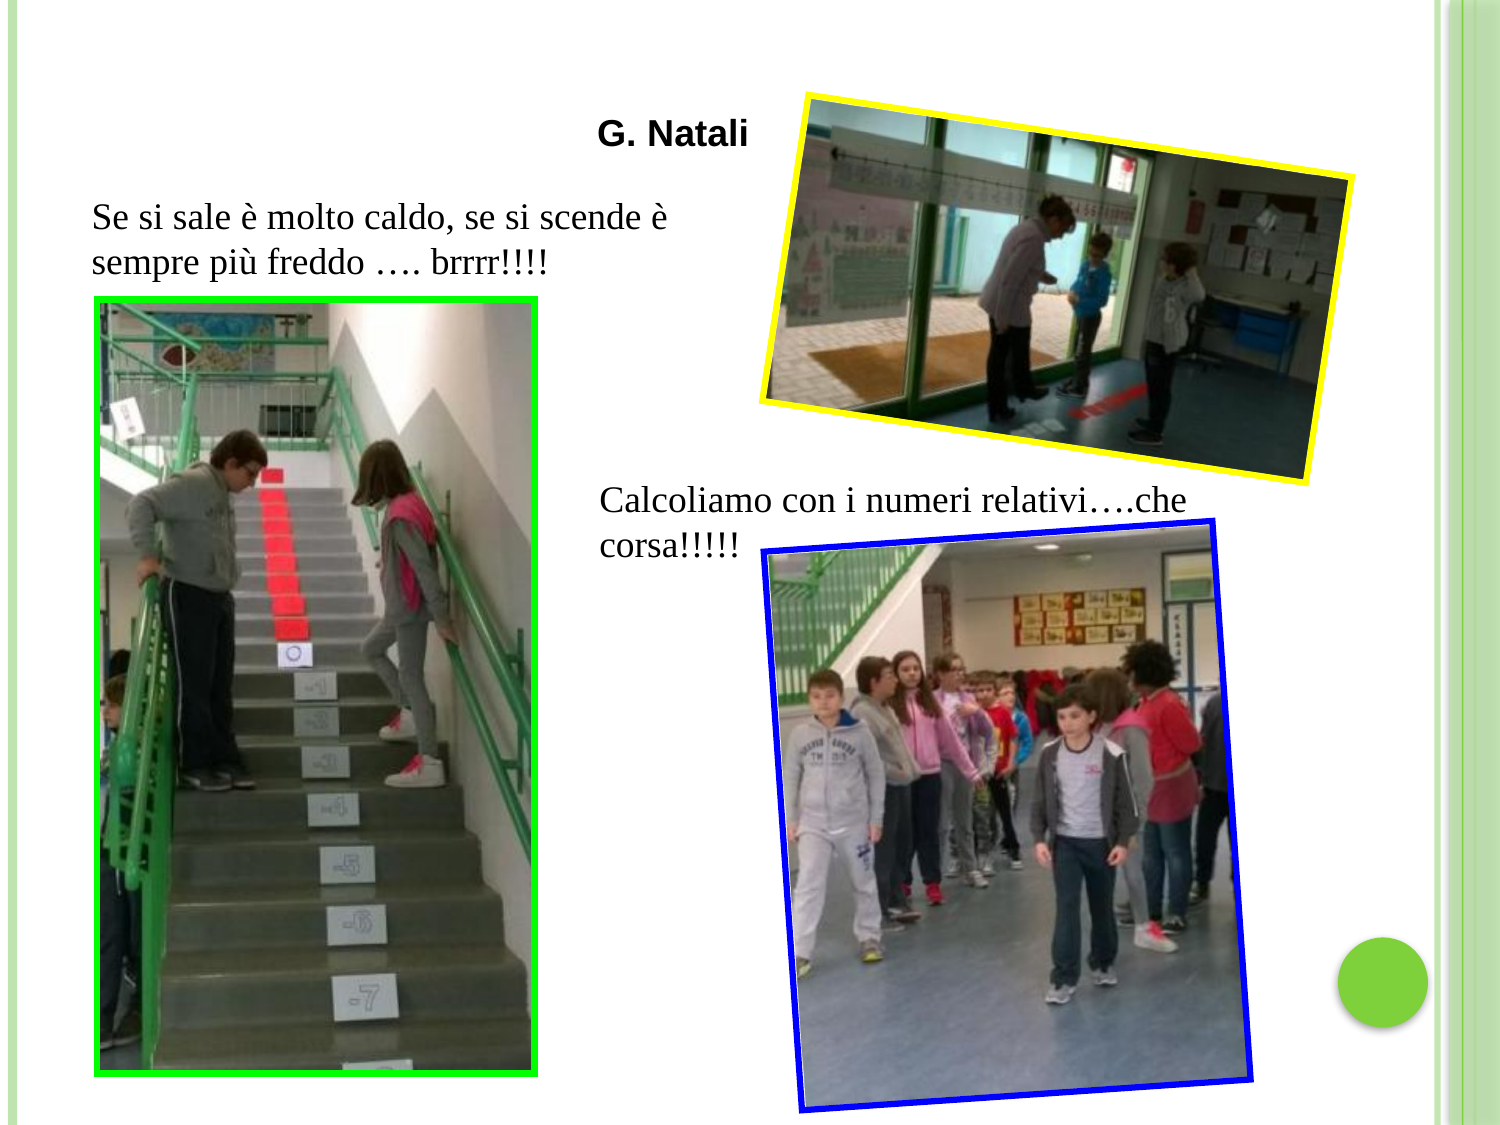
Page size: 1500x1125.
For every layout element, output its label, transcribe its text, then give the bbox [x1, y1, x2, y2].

text_box Se si sale è molto caldo, se si scende è sempre più freddo …. brrrr!!!! [76, 184, 750, 290]
picture [769, 526, 1247, 1106]
text_box Calcoliamo con i numeri relativi….che corsa!!!!! [584, 467, 1353, 573]
text_box G. Natali [430, 101, 804, 219]
text_box G. Natali [877, 101, 916, 107]
picture [766, 99, 1348, 467]
picture [99, 302, 533, 1071]
